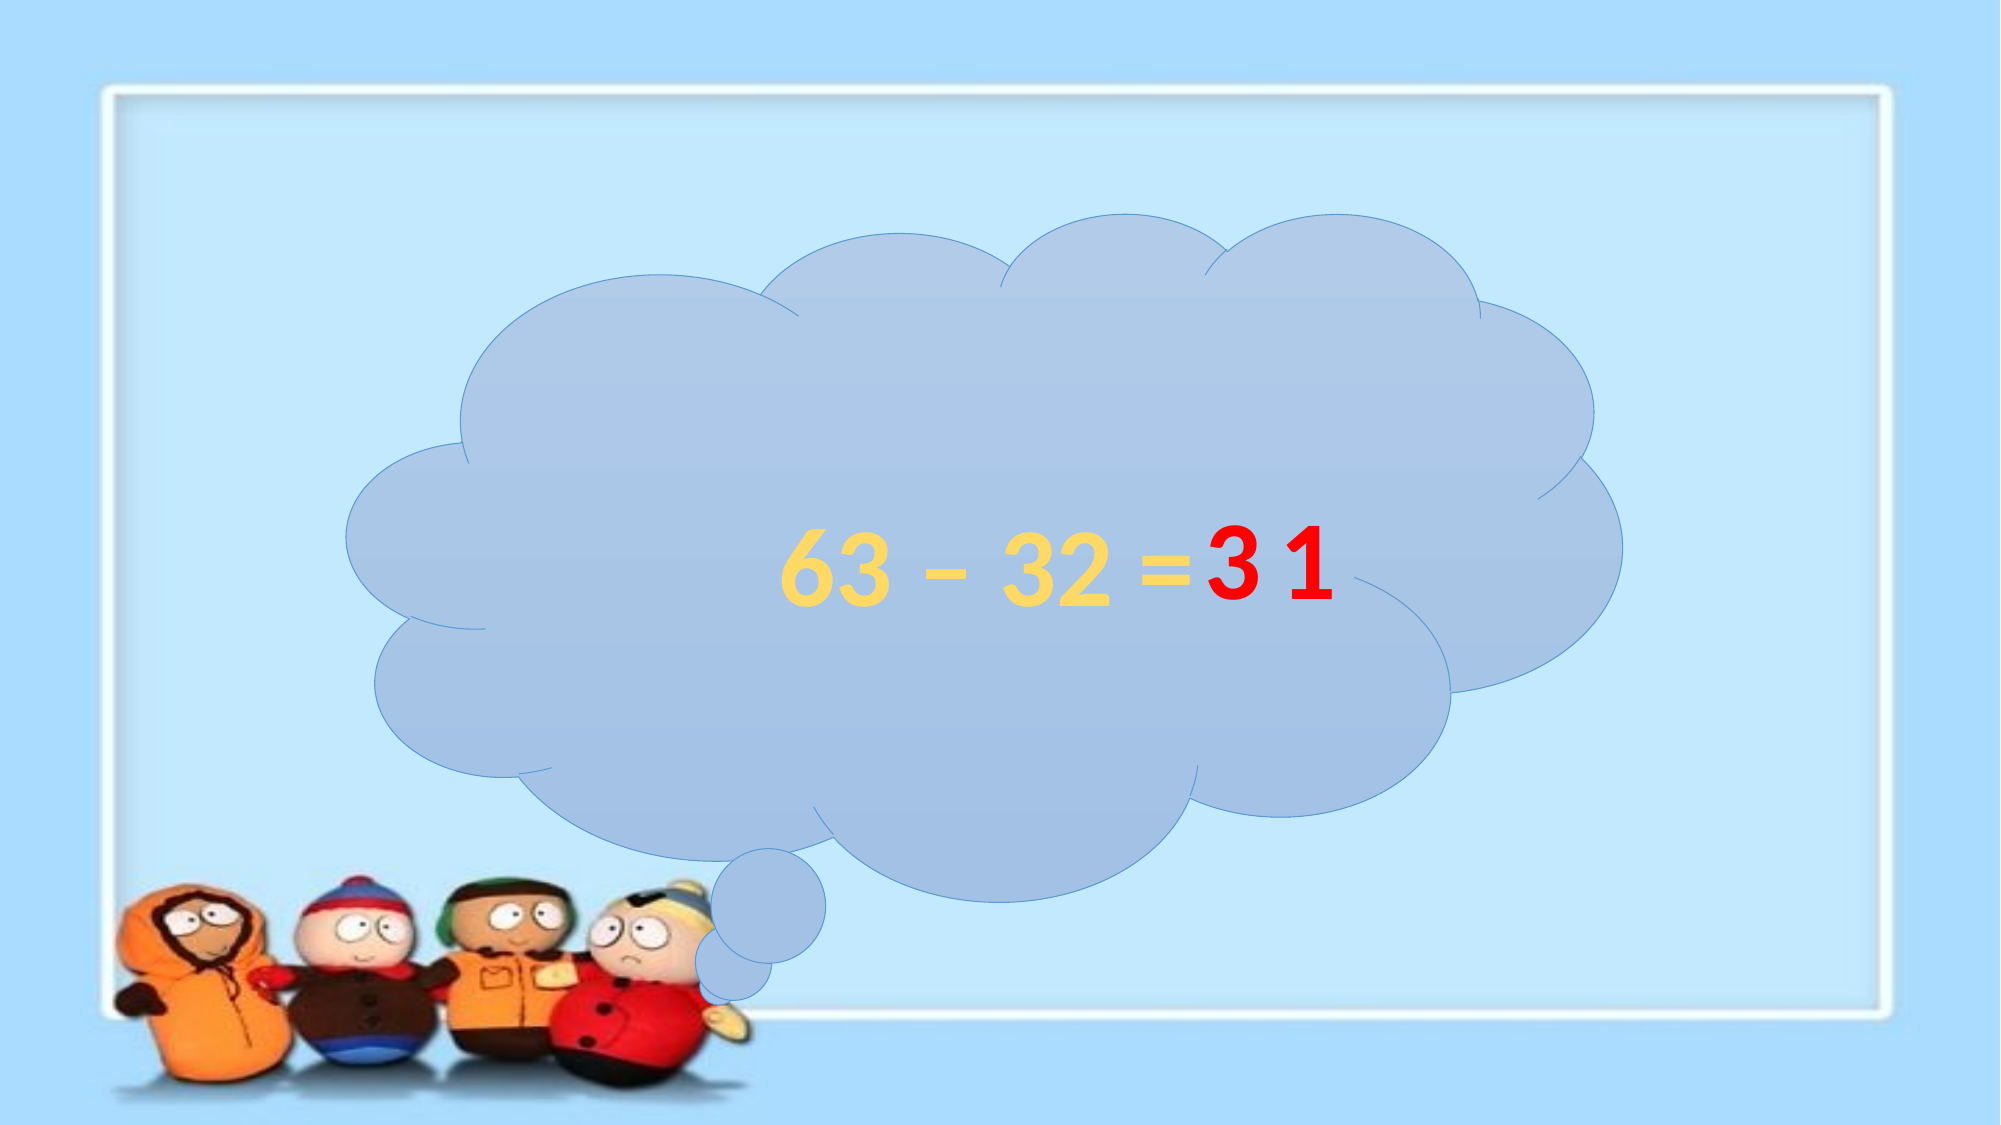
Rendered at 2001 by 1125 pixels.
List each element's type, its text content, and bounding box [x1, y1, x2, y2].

text_box 3 [1168, 478, 1323, 630]
text_box [345, 213, 1624, 1006]
picture [0, 0, 2001, 1125]
text_box 1 [1323, 478, 1386, 630]
text_box 63 – 32 = [763, 486, 1237, 637]
